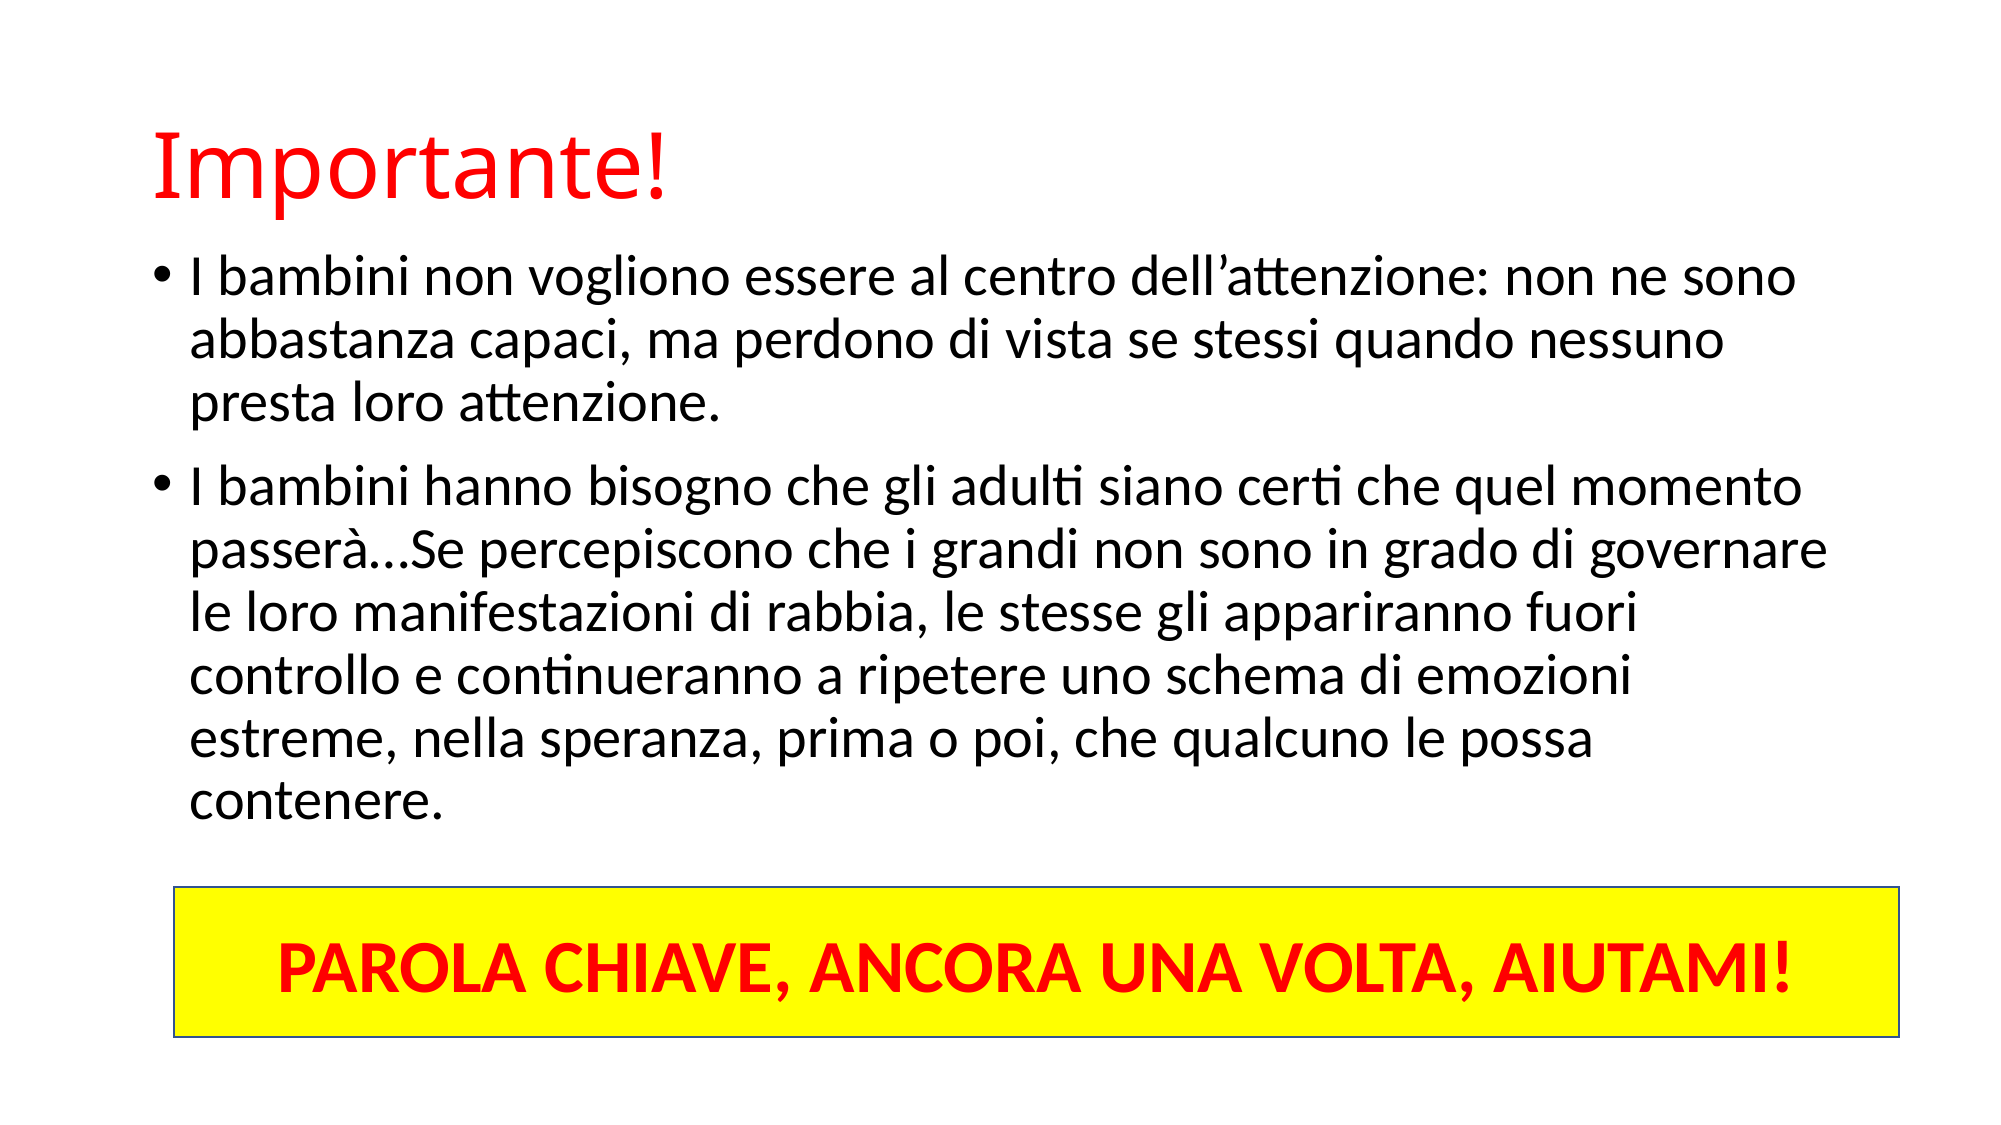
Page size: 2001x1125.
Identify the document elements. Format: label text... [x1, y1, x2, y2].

text_box PAROLA CHIAVE, ANCORA UNA VOLTA, AIUTAMI! [173, 886, 1900, 1038]
list I bambini non vogliono essere al centro dell’attenzione: non ne sono abbastanza capaci, ma perdono di vista se stessi quando nessuno presta loro attenzione. I bambini hanno bisogno che gli adulti siano certi che quel momento passerà…Se percepiscono che i grandi non sono in grado di governare le loro manifestazioni di rabbia, le stesse gli appariranno fuori controllo e continueranno a ripetere uno schema di emozioni estreme, nella speranza, prima o poi, che qualcuno le possa contenere. [137, 237, 1863, 1014]
title Importante! [137, 59, 1863, 237]
